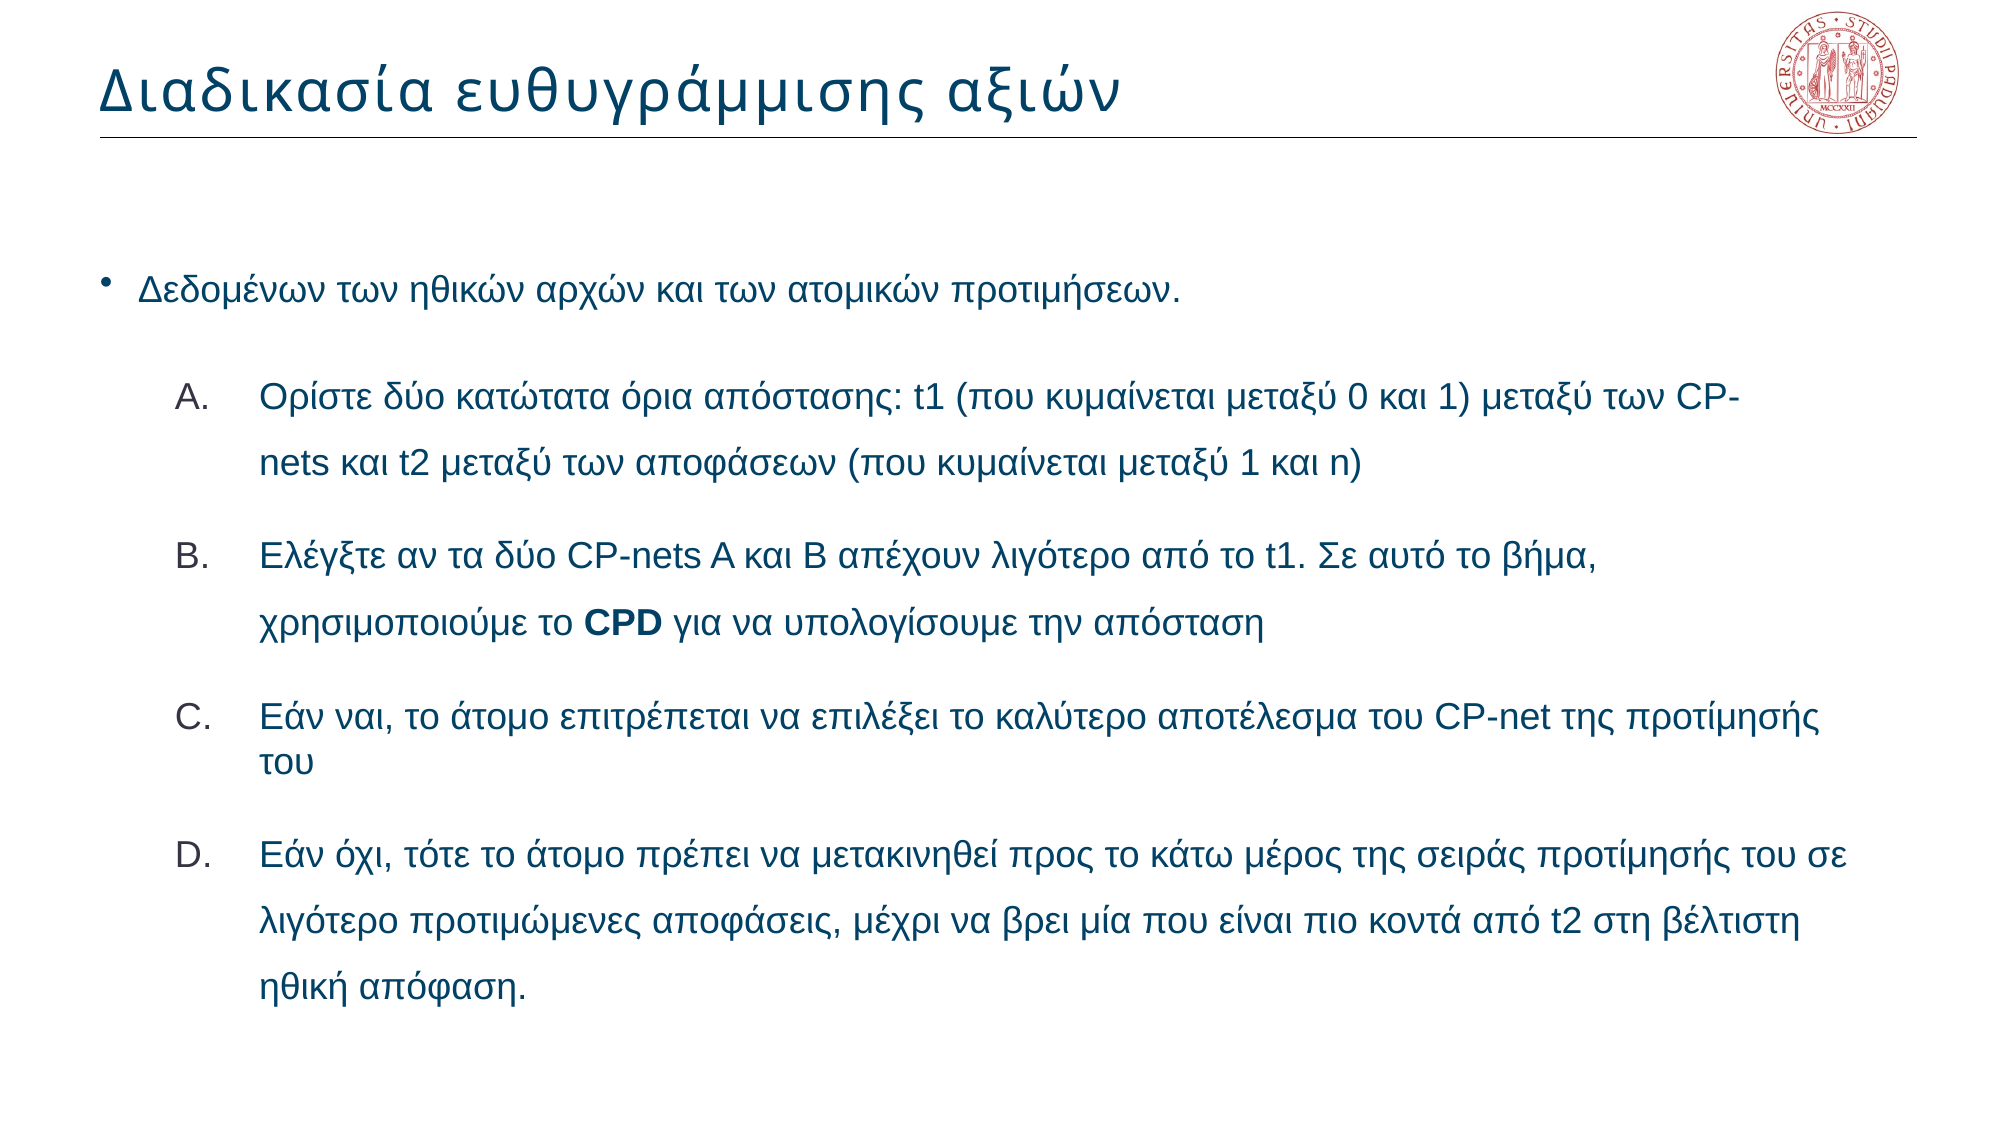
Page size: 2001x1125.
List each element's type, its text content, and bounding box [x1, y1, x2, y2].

text_box Δεδομένων των ηθικών αρχών και των ατομικών προτιμήσεων. Ορίστε δύο κατώτατα όρια απόστασης: t1 (που κυμαίνεται μεταξύ 0 και 1) μεταξύ των CP-nets και t2 μεταξύ των αποφάσεων (που κυμαίνεται μεταξύ 1 και n) Ελέγξτε αν τα δύο CP-nets A και B απέχουν λιγότερο από το t1. Σε αυτό το βήμα, χρησιμοποιούμε το CPD για να υπολογίσουμε την απόσταση Εάν ναι, το άτομο επιτρέπεται να επιλέξει το καλύτερο αποτέλεσμα του CP-net της προτίμησής του Εάν όχι, τότε το άτομο πρέπει να μετακινηθεί προς το κάτω μέρος της σειράς προτίμησής του σε λιγότερο προτιμώμενες αποφάσεις, μέχρι να βρει μία που είναι πιο κοντά από t2 στη βέλτιστη ηθική απόφαση. [97, 262, 1883, 1008]
picture [1775, 11, 1899, 51]
title Διαδικασία ευθυγράμμισης αξιών [97, 51, 1903, 242]
